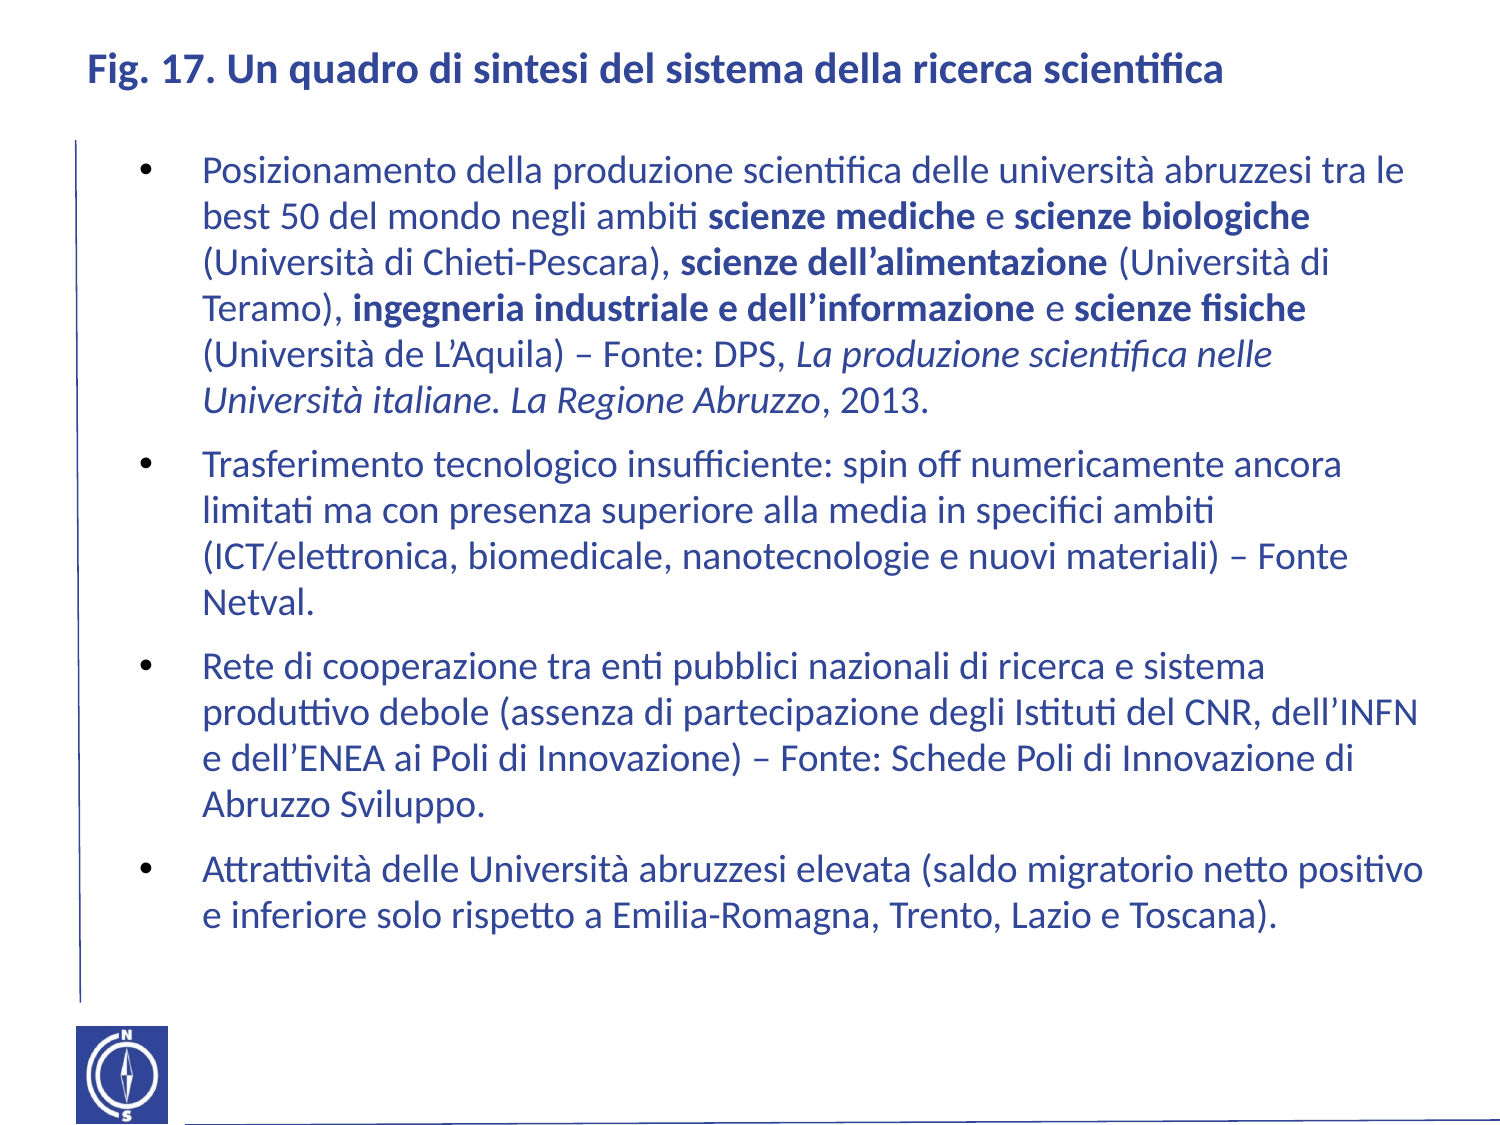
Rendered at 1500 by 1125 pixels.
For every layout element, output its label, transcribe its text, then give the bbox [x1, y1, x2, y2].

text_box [75, 139, 1500, 1125]
text_box Fig. 17. Un quadro di sintesi del sistema della ricerca scientifica [74, 36, 1409, 101]
